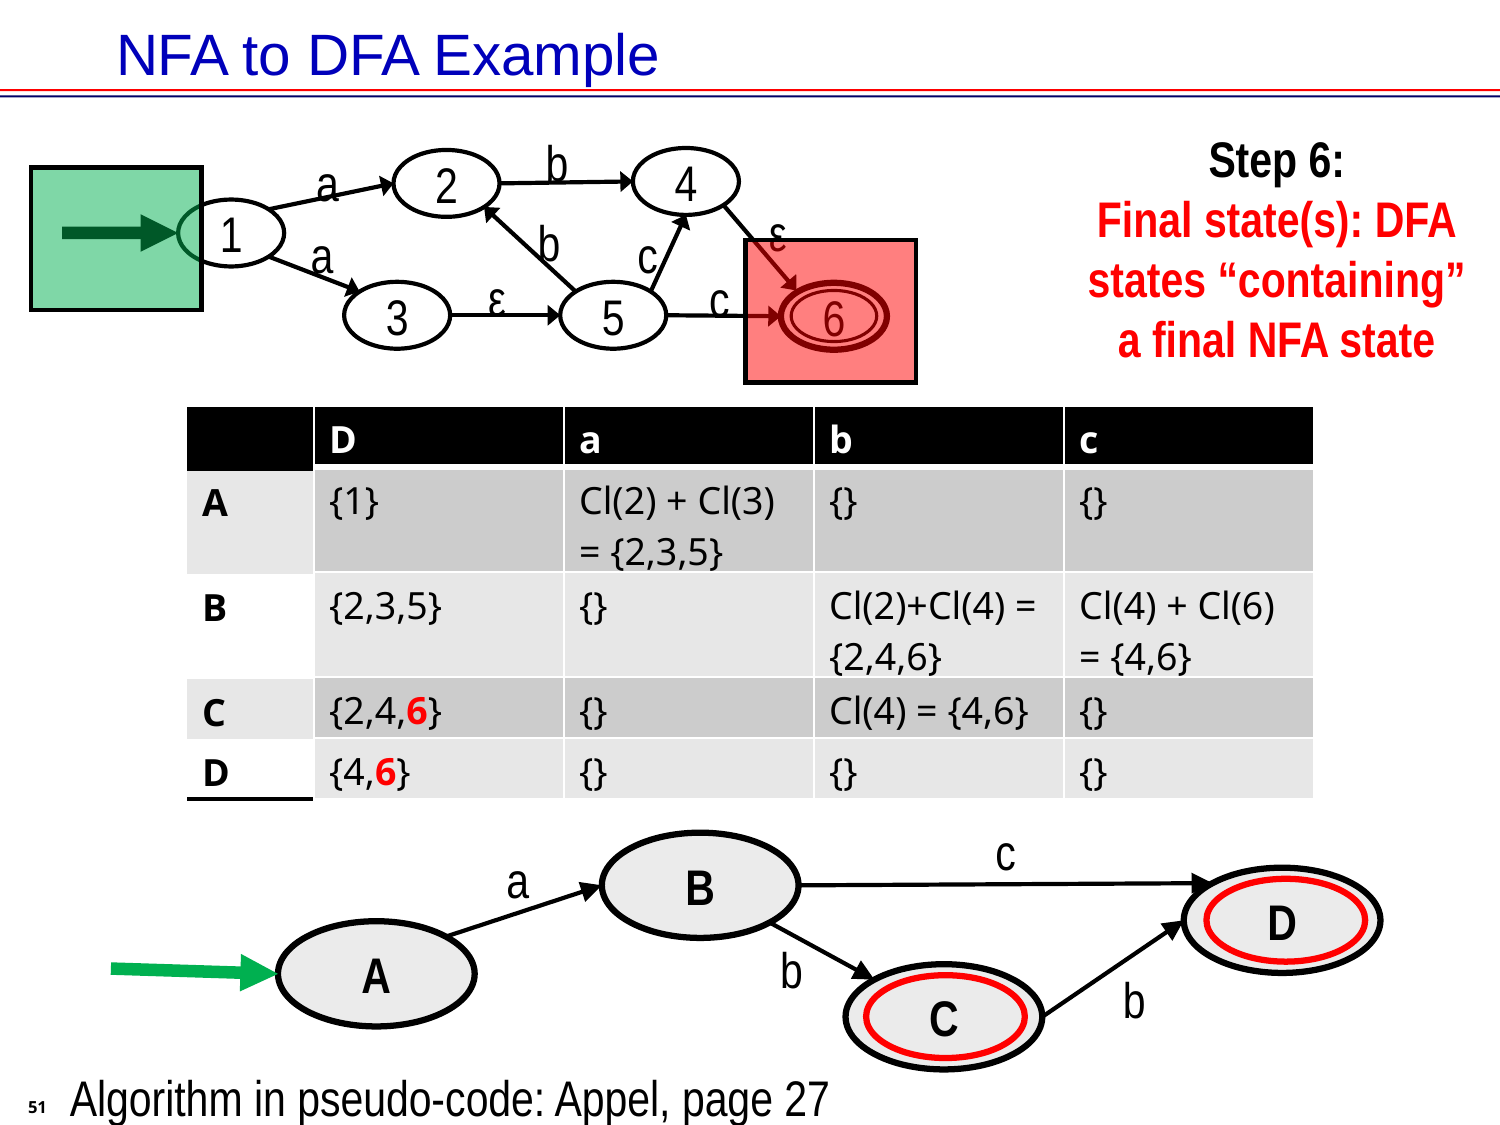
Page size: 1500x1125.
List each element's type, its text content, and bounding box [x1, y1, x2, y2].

table_header [187, 411, 313, 467]
table_cell Cl(2) + Cl(3) = {2,3,5} [565, 470, 813, 571]
text_box [31, 167, 56, 311]
table_cell {} [565, 678, 813, 737]
table_cell D [187, 739, 313, 797]
title NFA to DFA Example [100, 14, 1400, 90]
table_cell B [187, 574, 313, 679]
table_header c [1065, 407, 1313, 464]
table_cell Cl(2)+Cl(4) = {2,4,6} [815, 573, 1063, 676]
table_header D [315, 407, 563, 464]
table_cell {} [565, 739, 813, 798]
slide_number 51 [0, 1089, 55, 1125]
table_cell C [187, 679, 313, 739]
table_cell {2,4,6} [315, 678, 563, 737]
table_cell A [187, 471, 313, 574]
text_box Algorithm in pseudo-code: Appel, page 27 [55, 1059, 846, 1125]
table_cell {1} [315, 470, 563, 571]
table_cell {} [815, 470, 1063, 571]
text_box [61, 124, 888, 350]
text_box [110, 812, 1381, 1070]
table_header b [815, 407, 1063, 464]
table_cell {} [1065, 470, 1313, 571]
text_box [745, 240, 917, 383]
table_cell {} [565, 573, 813, 676]
text_box Step 6: Final state(s): DFA states “containing” a final NFA state [1072, 119, 1481, 375]
table_cell {} [1065, 678, 1313, 737]
table_cell {} [1065, 739, 1313, 798]
table_cell {2,3,5} [315, 573, 563, 676]
table_cell Cl(4) + Cl(6) = {4,6} [1065, 573, 1313, 676]
table_cell {4,6} [315, 739, 563, 798]
table_cell Cl(4) = {4,6} [815, 678, 1063, 737]
table_cell {} [815, 739, 1063, 798]
table_header a [565, 407, 813, 464]
